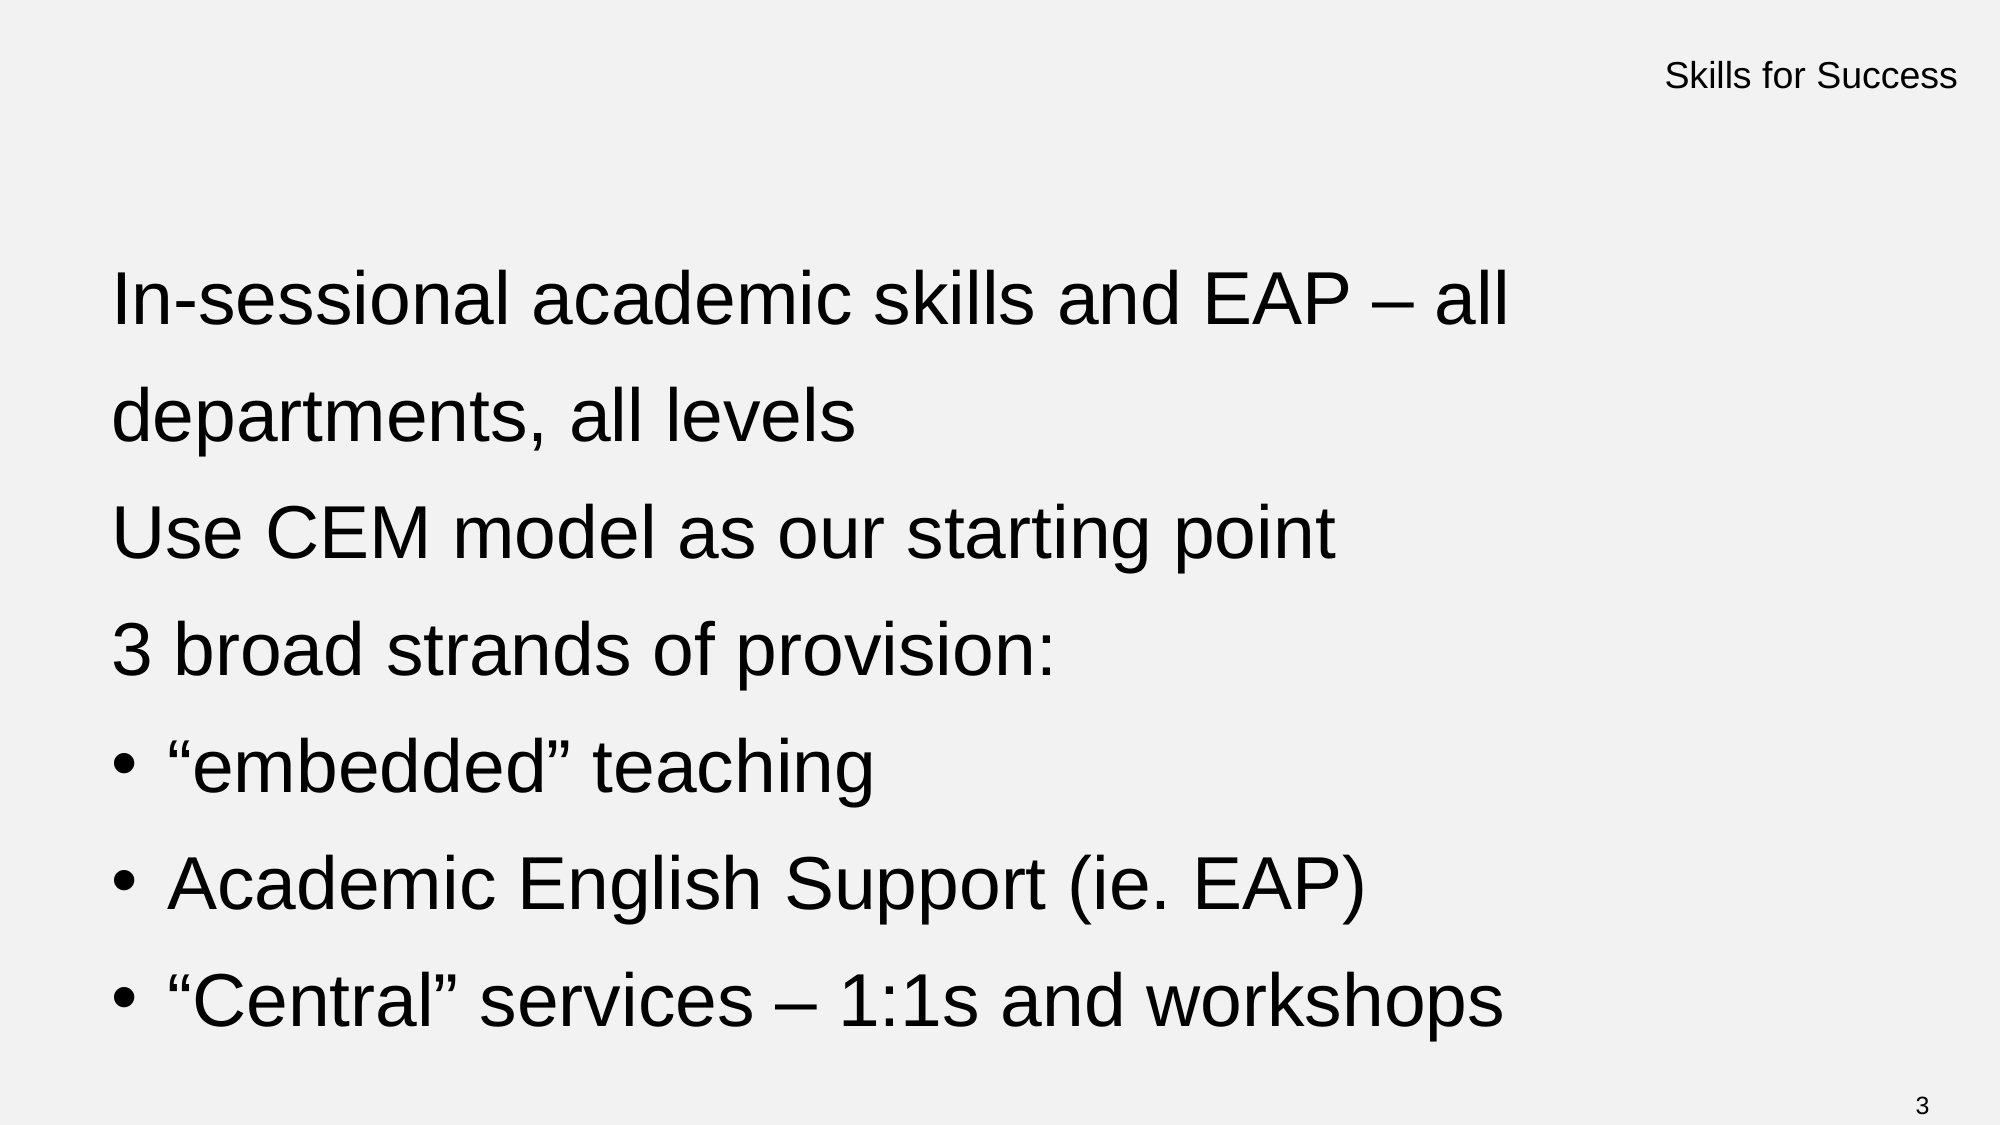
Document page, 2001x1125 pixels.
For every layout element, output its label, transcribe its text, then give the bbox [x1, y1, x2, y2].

list In-sessional academic skills and EAP – all departments, all levels Use CEM model as our starting point 3 broad strands of provision: “embedded” teaching Academic English Support (ie. EAP) “Central” services – 1:1s and workshops [110, 215, 1796, 1062]
slide_number 3 [1915, 1083, 1966, 1125]
title Skills for Success [1020, 0, 1959, 147]
